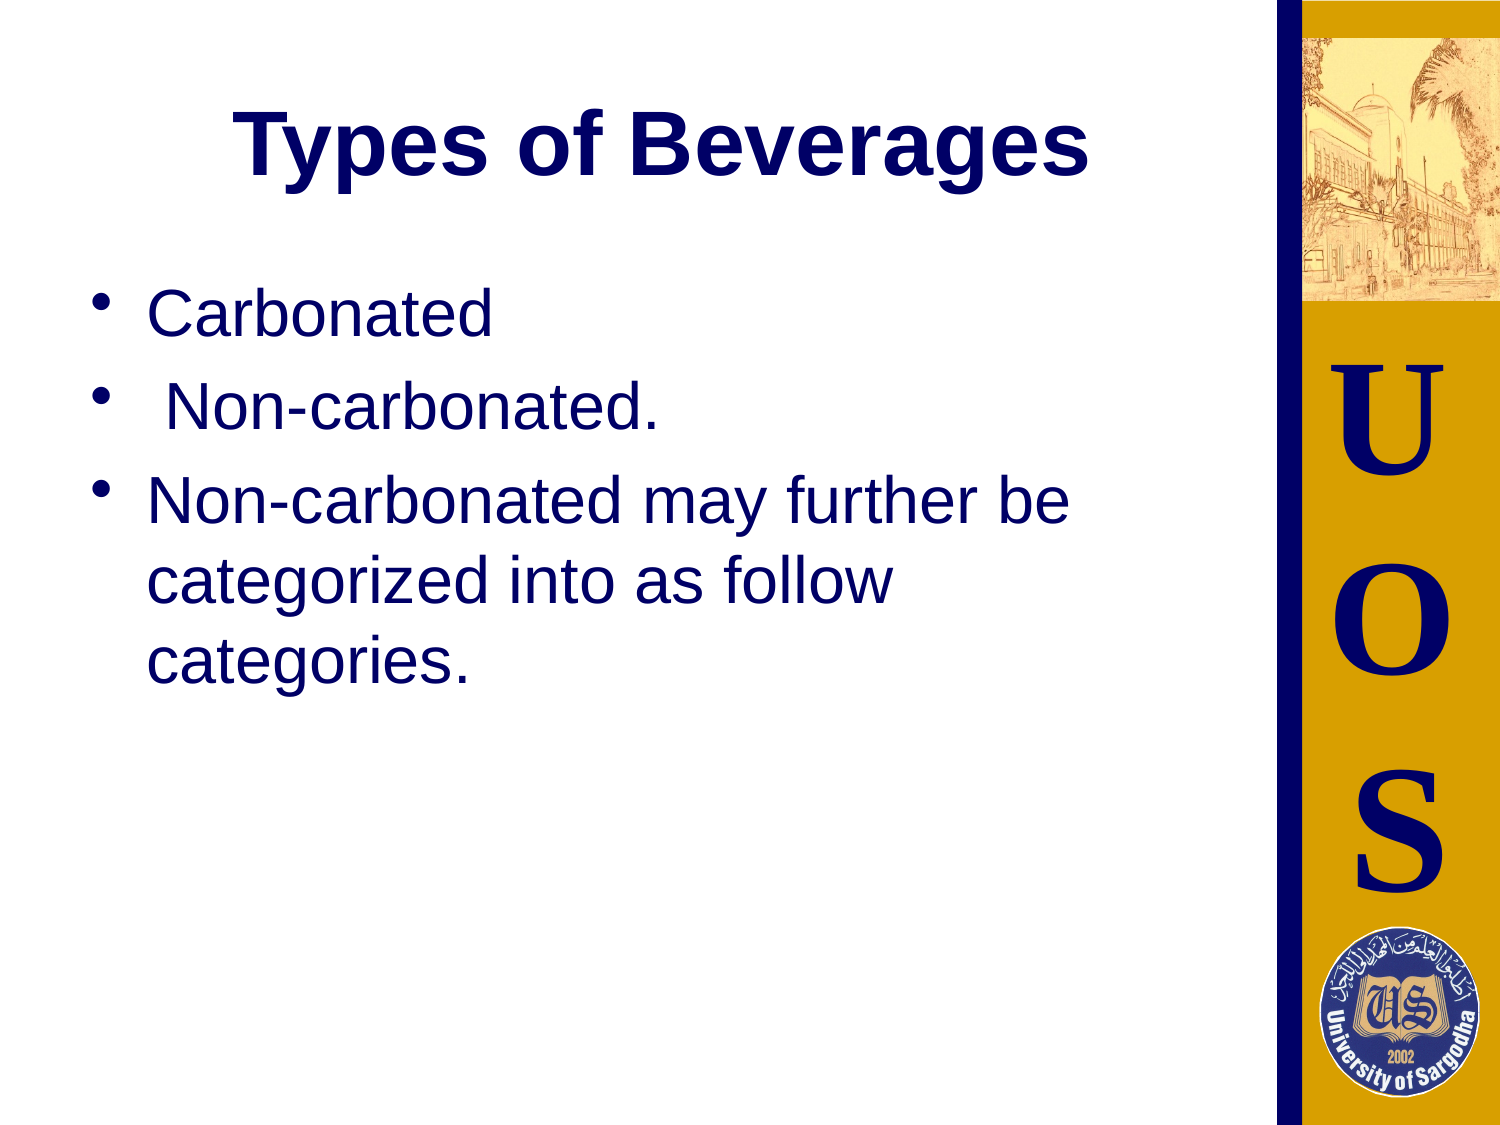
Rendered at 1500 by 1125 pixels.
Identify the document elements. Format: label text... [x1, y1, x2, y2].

list Carbonated Non-carbonated. Non-carbonated may further be categorized into as follow categories. [75, 262, 1250, 1005]
title Types of Beverages [75, 45, 1250, 233]
picture [1303, 38, 1500, 301]
